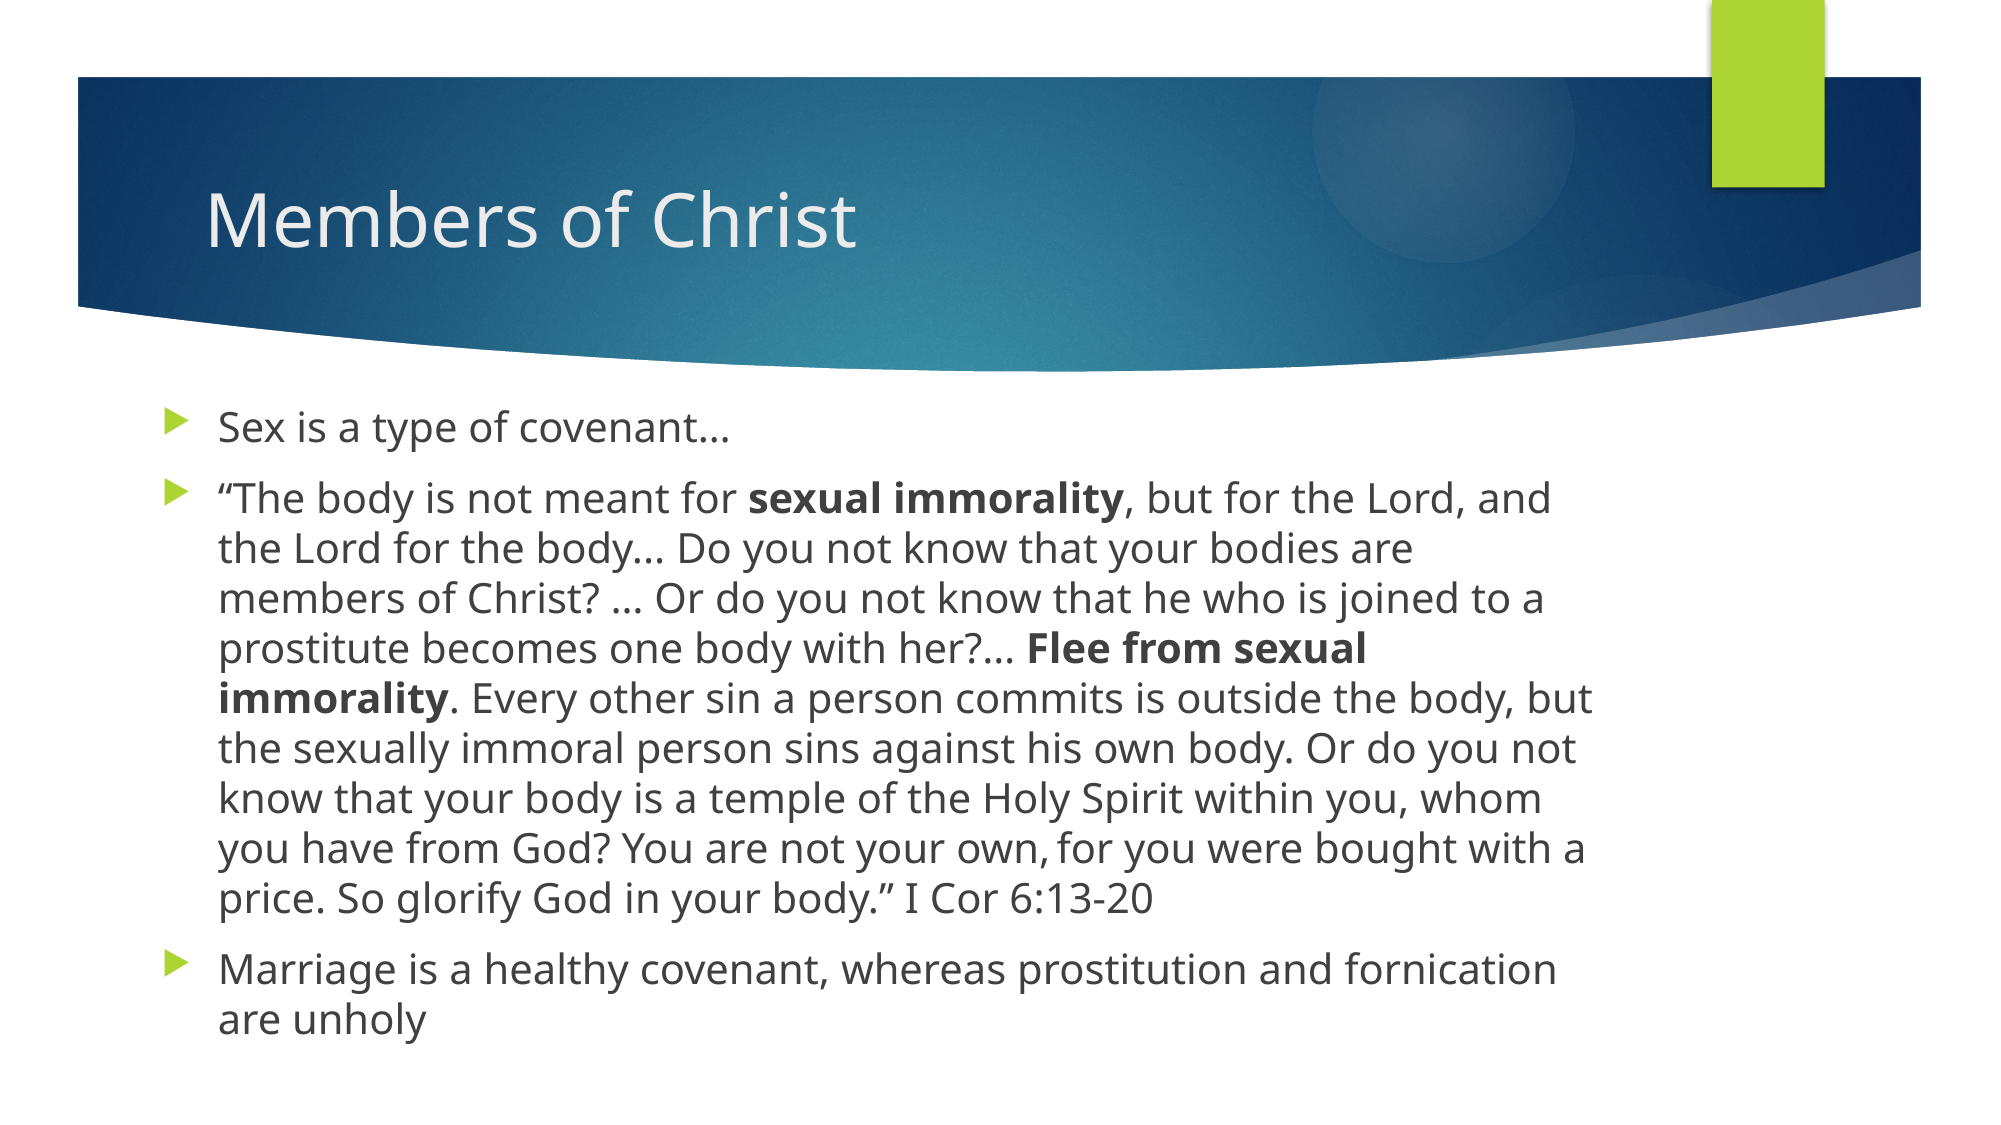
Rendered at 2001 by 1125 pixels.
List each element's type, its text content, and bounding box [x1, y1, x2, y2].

title Members of Christ [189, 159, 1627, 276]
list Sex is a type of covenant… “The body is not meant for sexual immorality, but for the Lord, and the Lord for the body... Do you not know that your bodies are members of Christ? … Or do you not know that he who is joined to a prostitute becomes one body with her?… Flee from sexual immorality. Every other sin a person commits is outside the body, but the sexually immoral person sins against his own body. Or do you not know that your body is a temple of the Holy Spirit within you, whom you have from God? You are not your own, for you were bought with a price. So glorify God in your body.” I Cor 6:13-20 Marriage is a healthy covenant, whereas prostitution and fornication are unholy [146, 393, 1627, 954]
